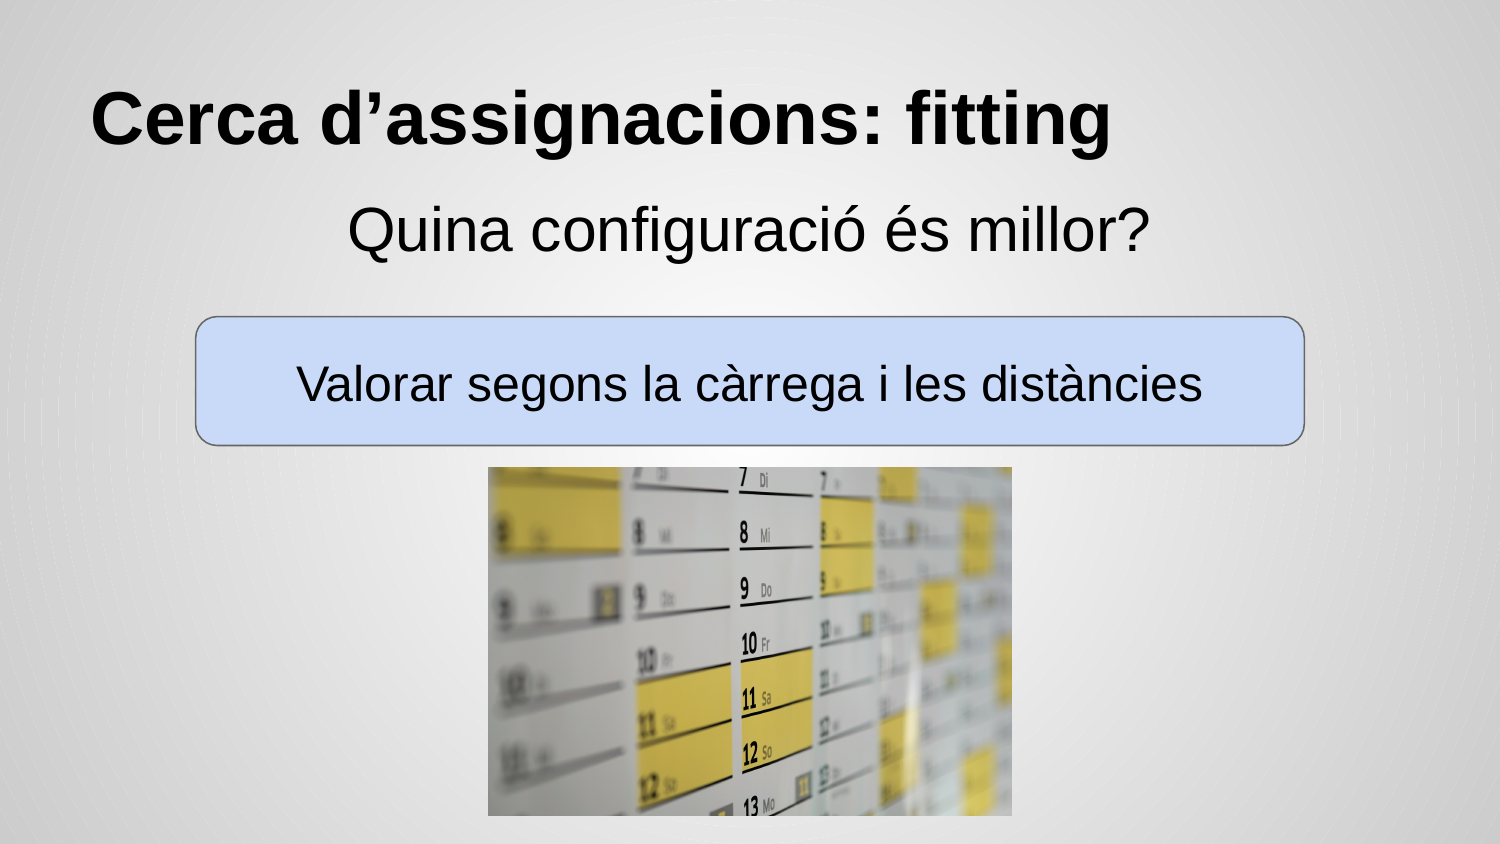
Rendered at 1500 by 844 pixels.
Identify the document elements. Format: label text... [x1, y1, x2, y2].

picture [488, 467, 1012, 817]
list Quina configuració és millor? [75, 174, 1425, 295]
text_box Valorar segons la càrrega i les distàncies [195, 316, 1305, 446]
title Cerca d’assignacions: fitting [75, 33, 1425, 174]
